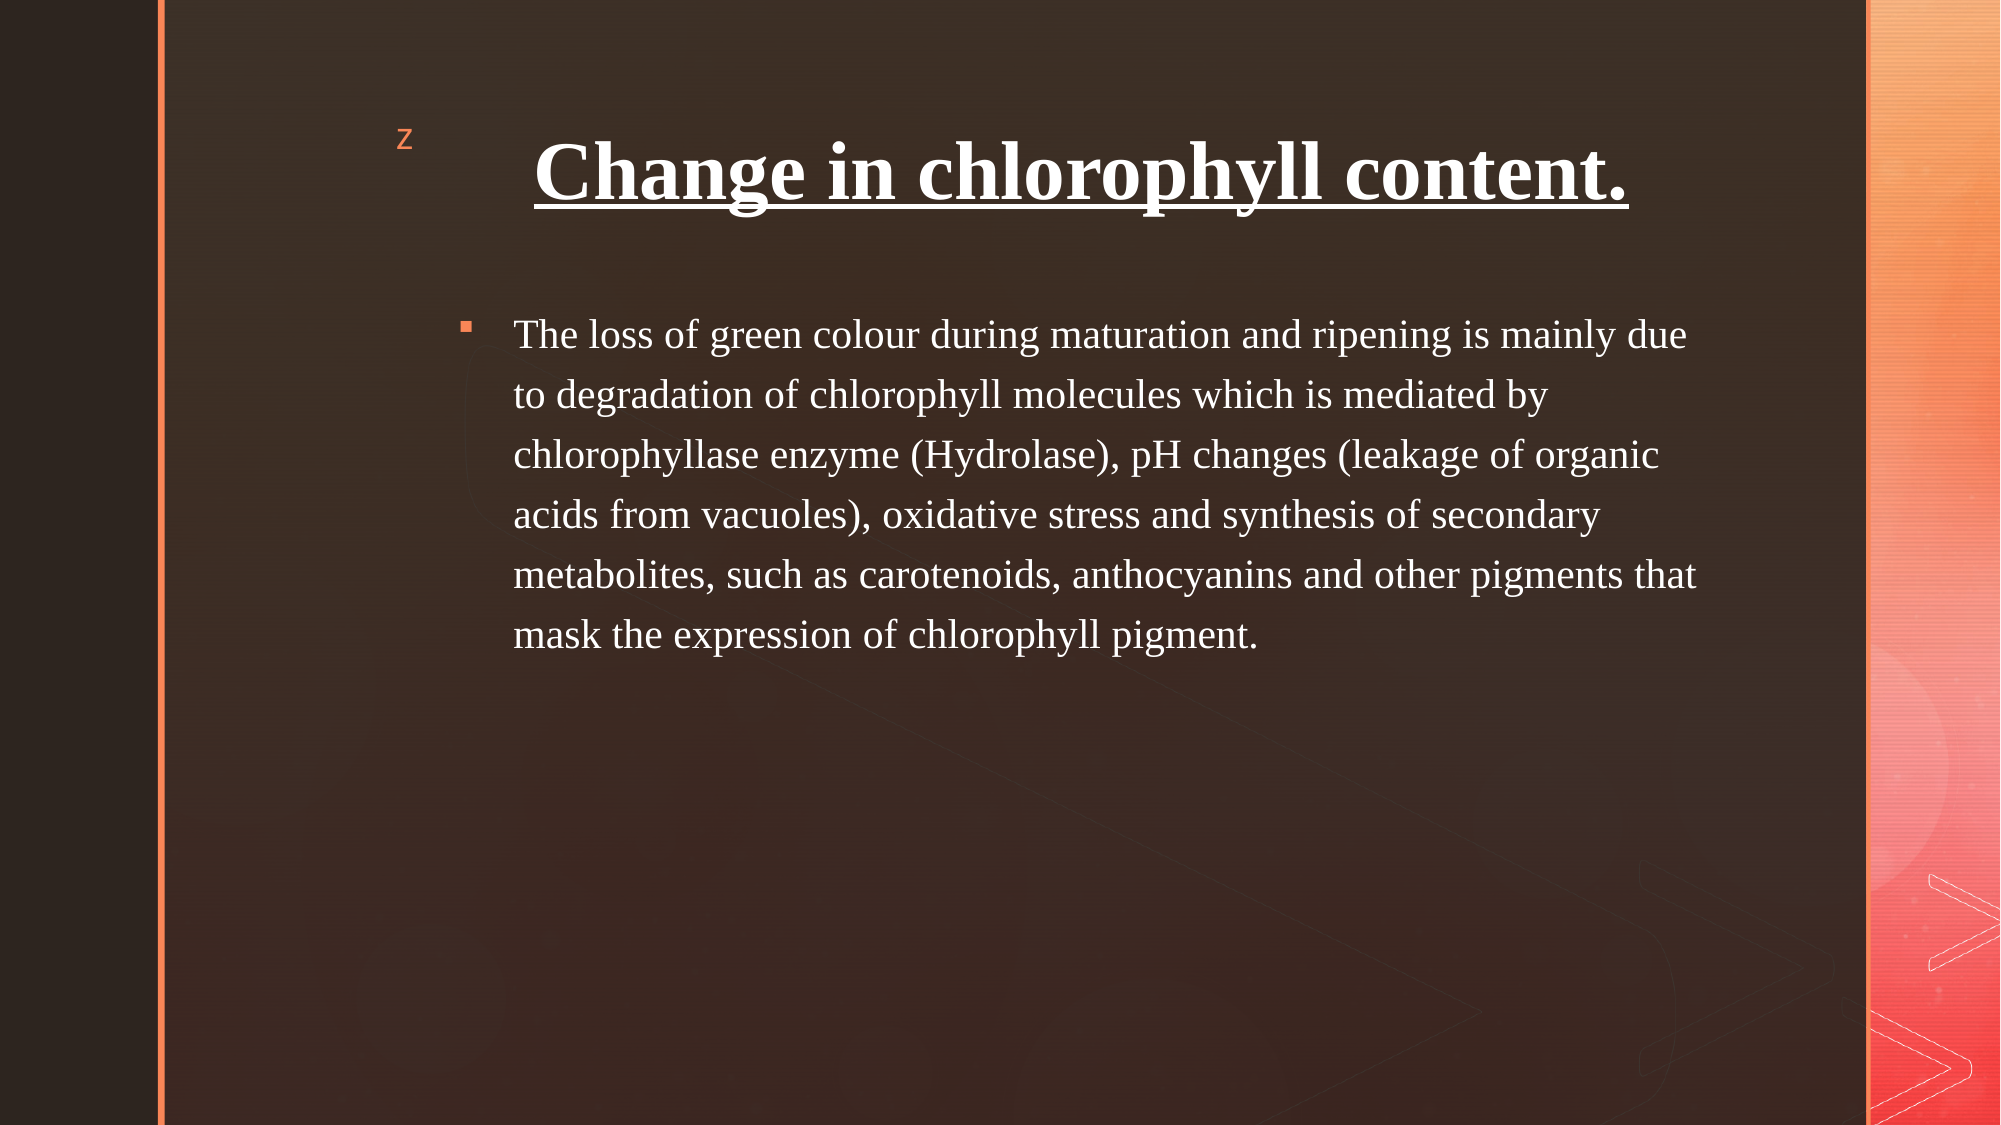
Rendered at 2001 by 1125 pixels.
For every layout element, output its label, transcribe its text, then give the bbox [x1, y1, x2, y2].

list The loss of green colour during maturation and ripening is mainly due to degradation of chlorophyll molecules which is mediated by chlorophyllase enzyme (Hydrolase), pH changes (leakage of organic acids from vacuoles), oxidative stress and synthesis of secondary metabolites, such as carotenoids, anthocyanins and other pigments that mask the expression of chlorophyll pigment. [441, 289, 1721, 852]
picture [1871, 0, 2001, 1125]
title Change in chlorophyll content. [428, 102, 1734, 244]
